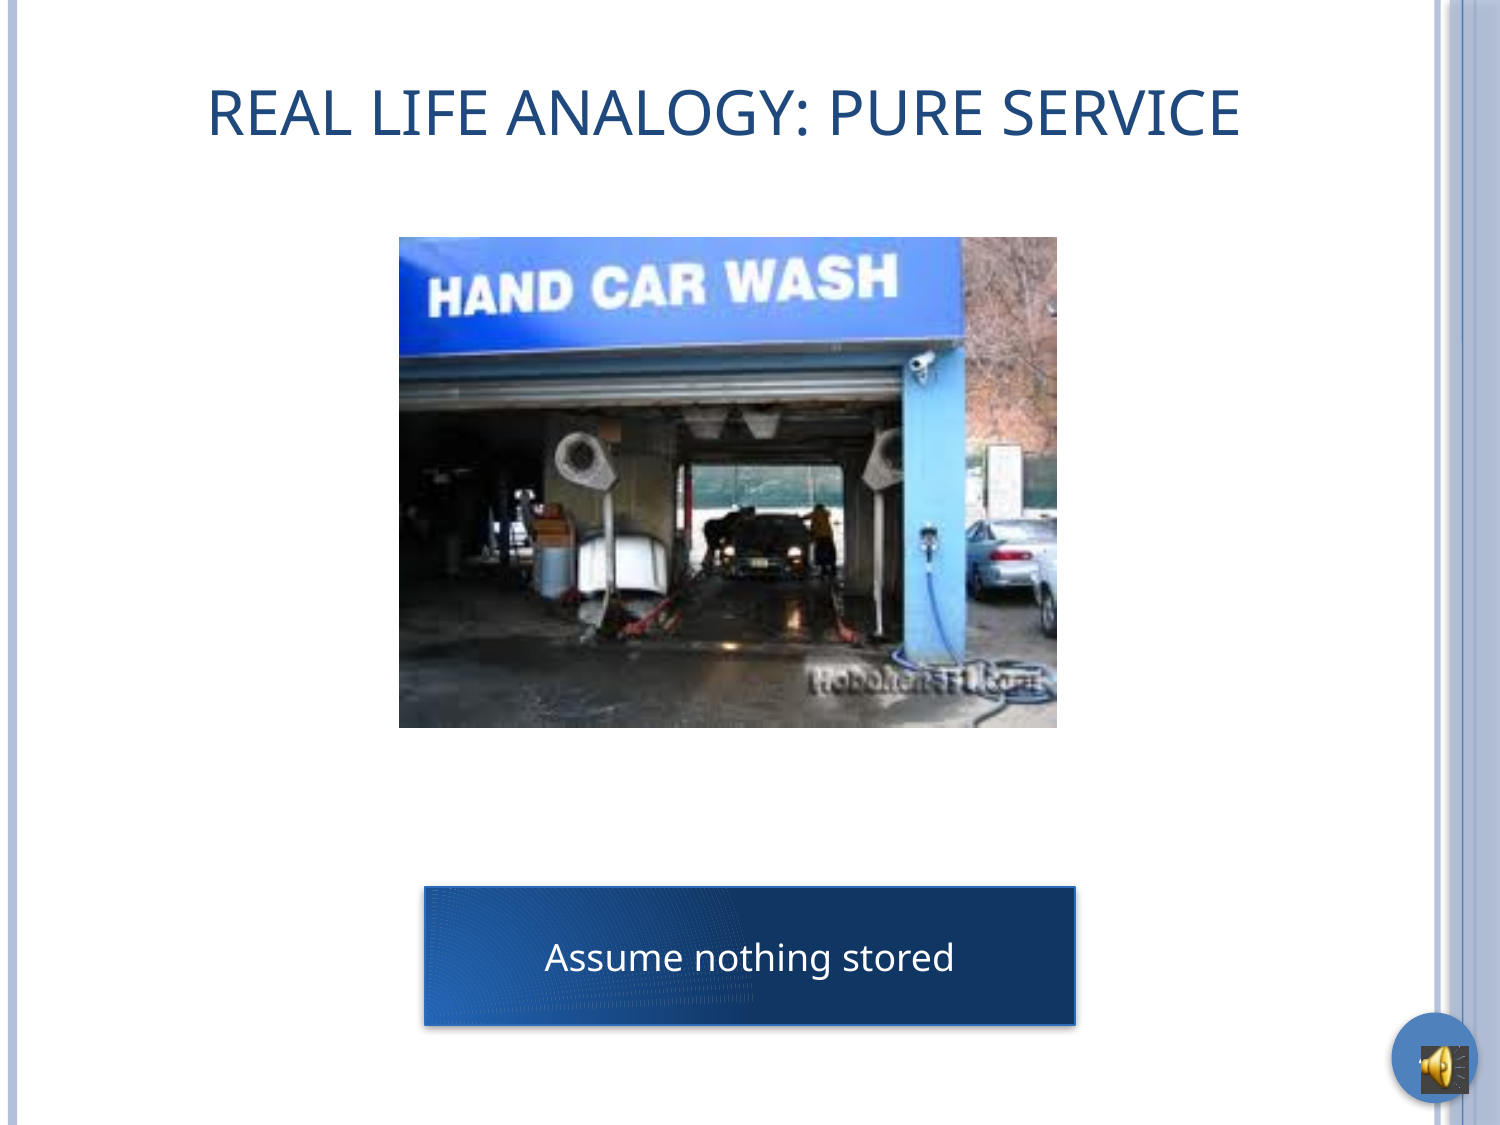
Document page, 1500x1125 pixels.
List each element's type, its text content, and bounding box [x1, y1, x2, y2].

title Real Life Analogy: Pure Service [75, 45, 1375, 175]
picture [399, 236, 1057, 728]
picture [1419, 1044, 1471, 1096]
text_box Assume nothing stored [424, 886, 1076, 1026]
